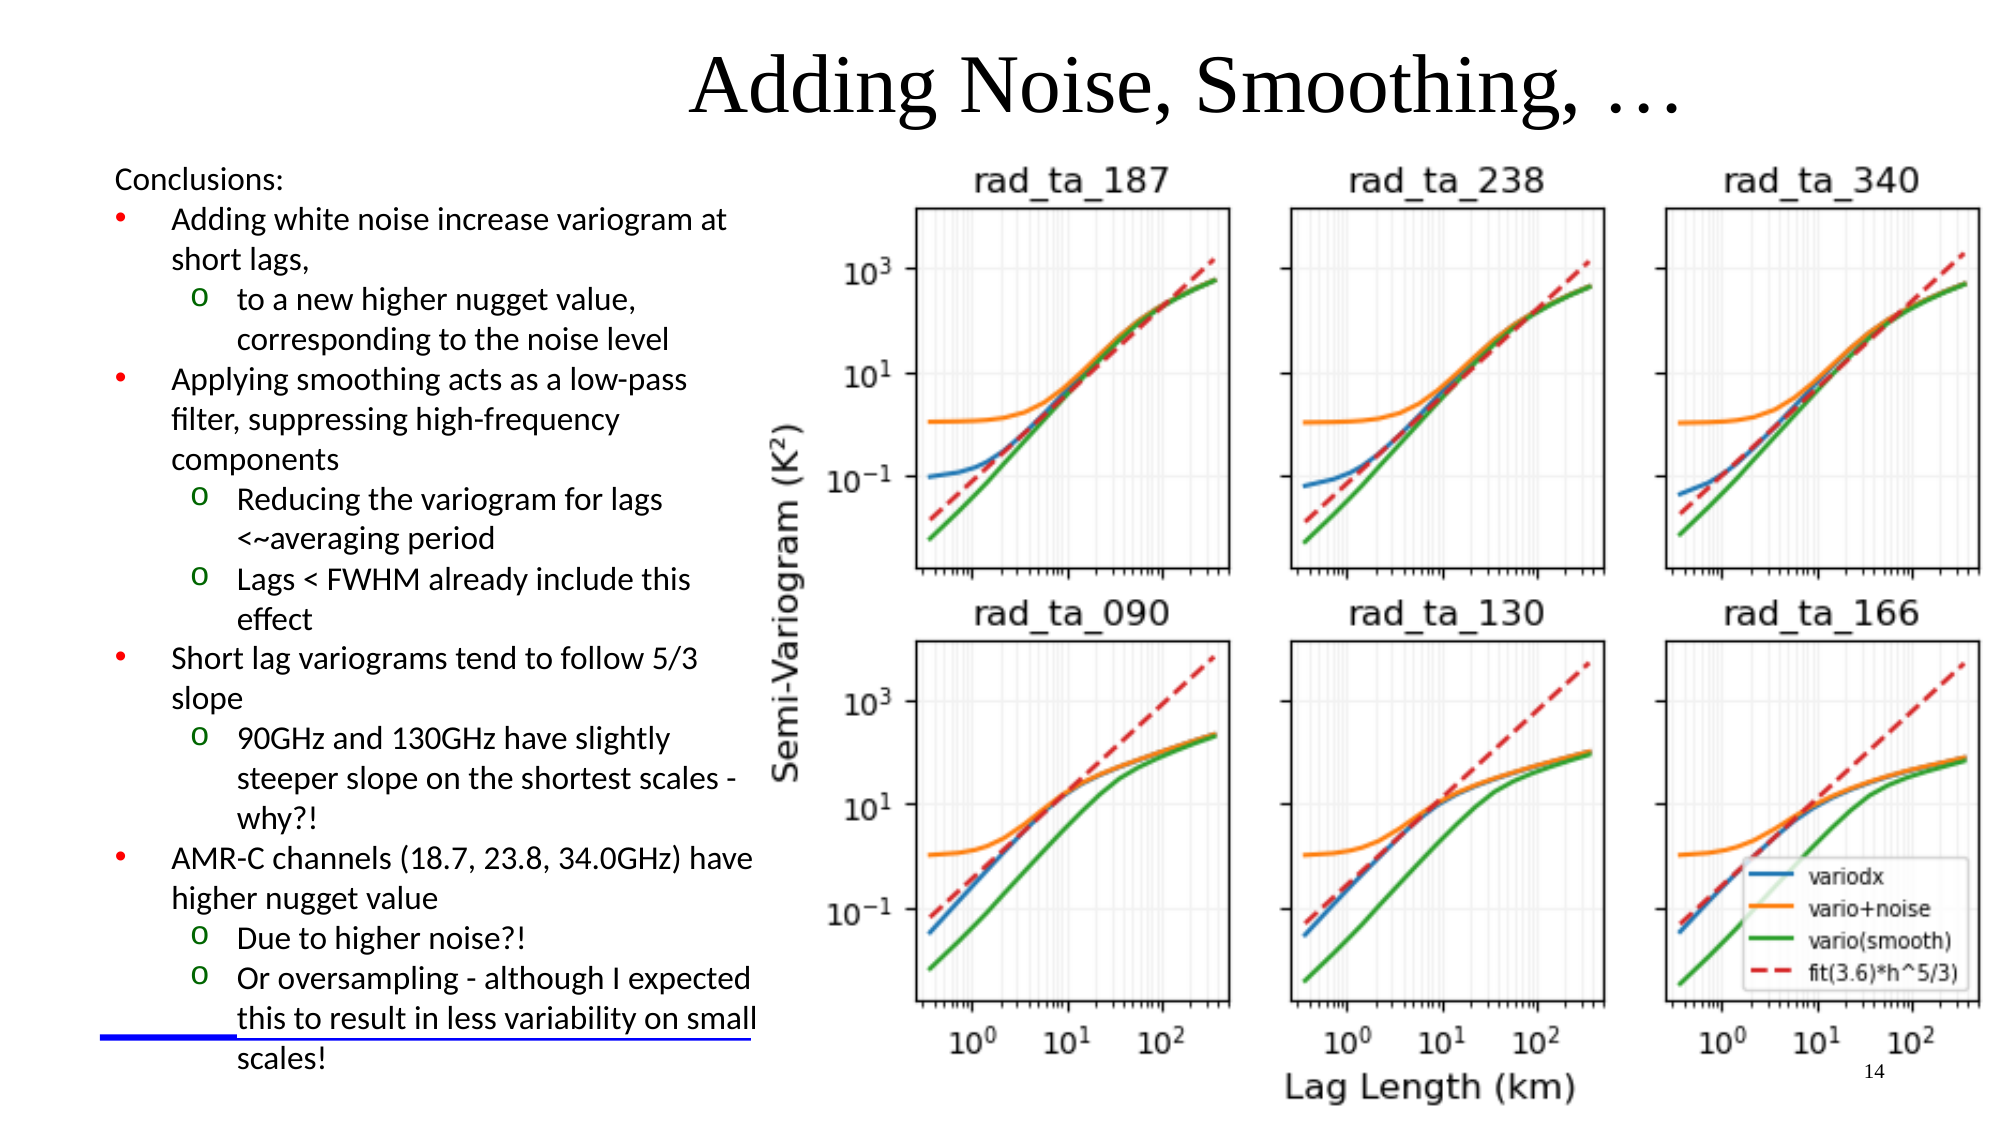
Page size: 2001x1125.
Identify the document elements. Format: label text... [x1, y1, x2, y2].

picture [751, 146, 2000, 1125]
list Conclusions: Adding white noise increase variogram at short lags, to a new higher nugget value, corresponding to the noise level Applying smoothing acts as a low-pass filter, suppressing high-frequency components Reducing the variogram for lags <~averaging period Lags < FWHM already include this effect Short lag variograms tend to follow 5/3 slope 90GHz and 130GHz have slightly steeper slope on the shortest scales - why?! AMR-C channels (18.7, 23.8, 34.0GHz) have higher nugget value Due to higher noise?! Or oversampling - although I expected this to result in less variability on small scales! [99, 149, 747, 1025]
title Adding Noise, Smoothing, … [549, 21, 1825, 132]
